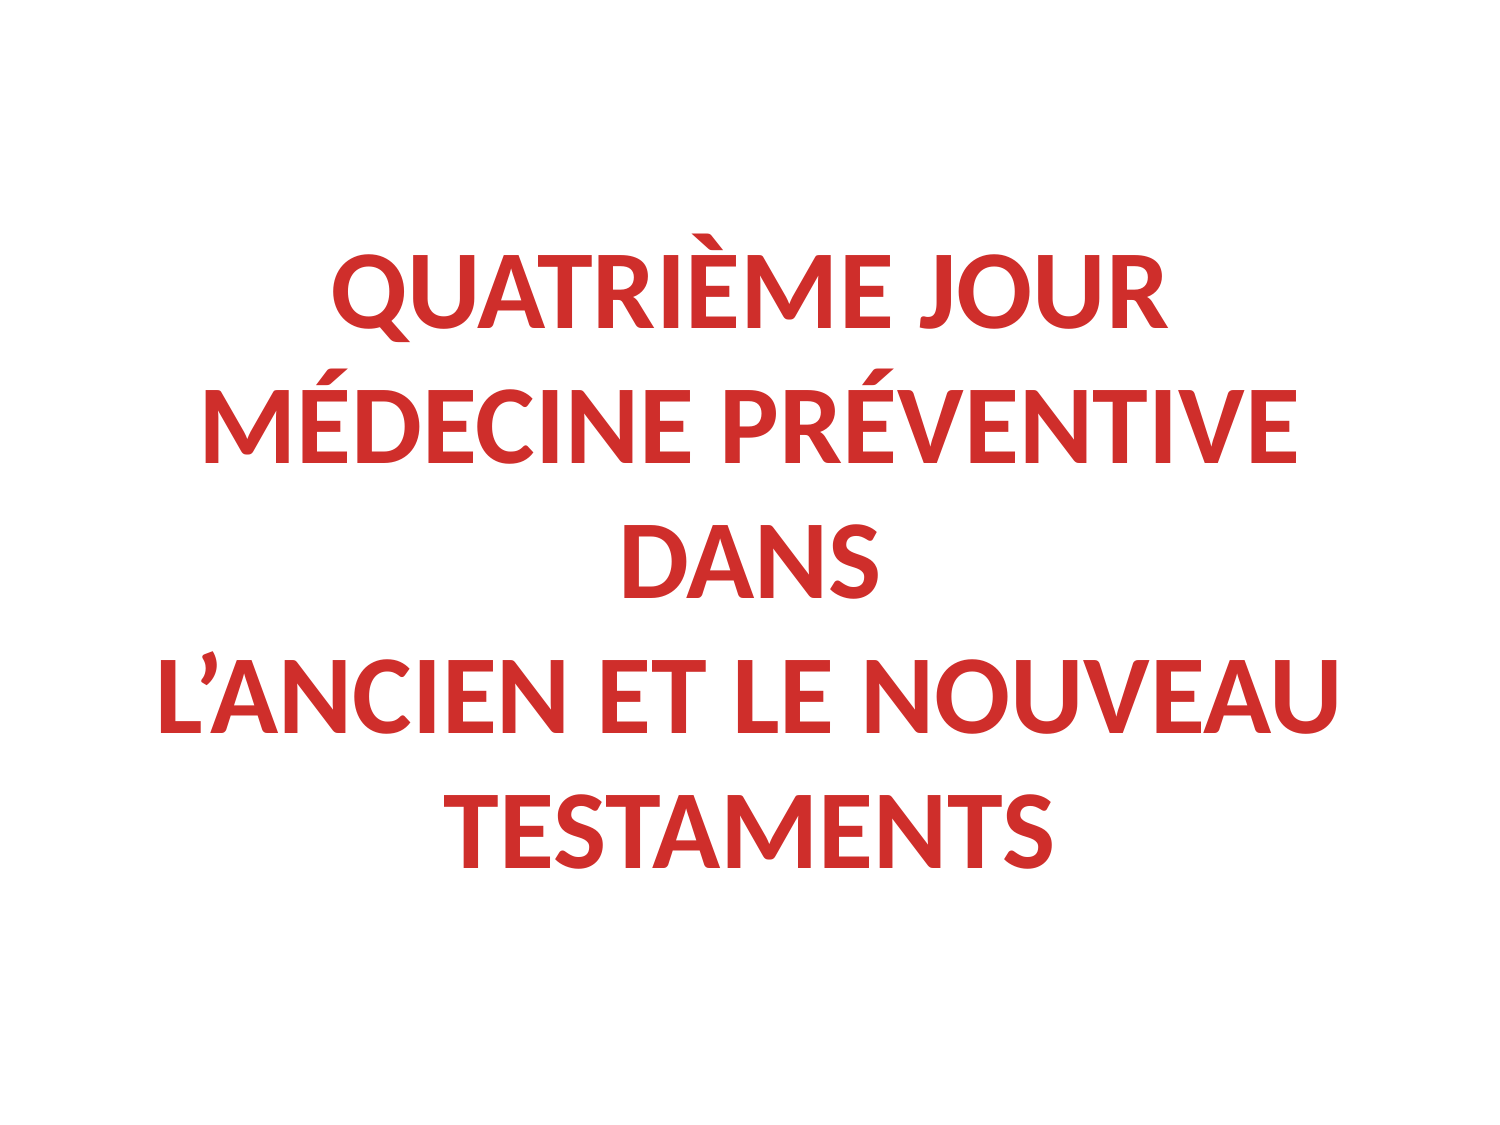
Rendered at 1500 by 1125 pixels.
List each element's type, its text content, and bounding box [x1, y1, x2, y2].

text_box QUATRIÈME JOUR MÉDECINE PRÉVENTIVE DANS L’ANCIEN ET LE NOUVEAU TESTAMENTS [140, 208, 1360, 898]
